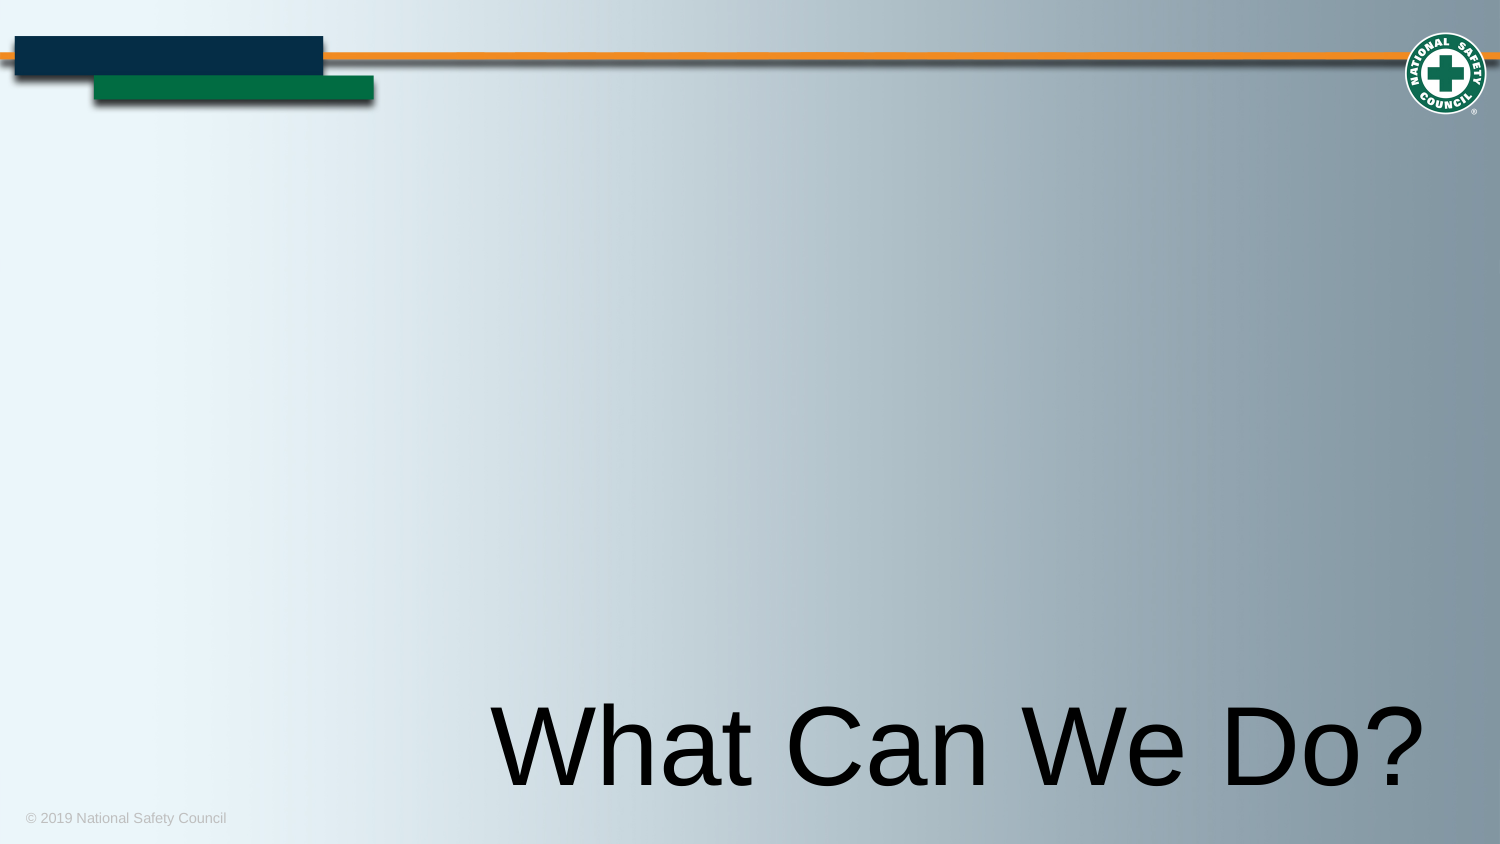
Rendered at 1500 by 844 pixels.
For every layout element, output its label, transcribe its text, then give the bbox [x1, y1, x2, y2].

picture [0, 0, 1500, 844]
title What Can We Do? [476, 680, 1500, 844]
